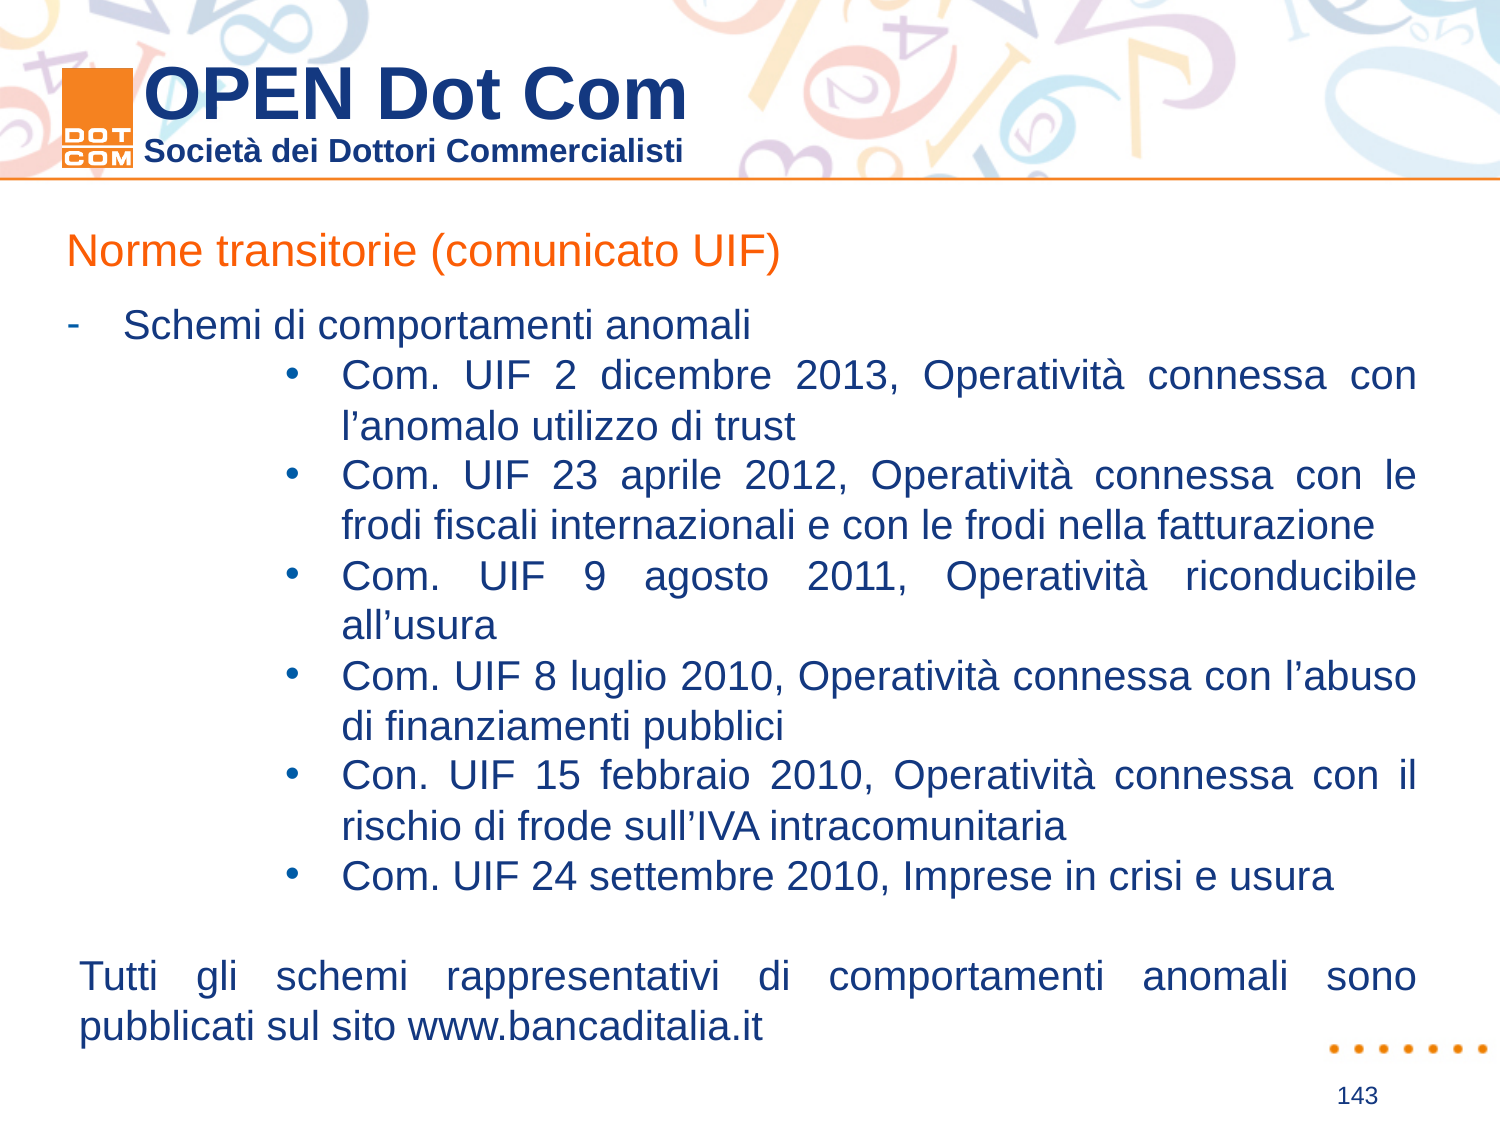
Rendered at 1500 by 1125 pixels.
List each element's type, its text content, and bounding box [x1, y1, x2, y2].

picture [0, 181, 1500, 1125]
title Norme transitorie (comunicato UIF) [51, 219, 1452, 301]
text_box Schemi di comportamenti anomali Com. UIF 2 dicembre 2013, Operatività connessa con l’anomalo utilizzo di trust Com. UIF 23 aprile 2012, Operatività connessa con le frodi fiscali internazionali e con le frodi nella fatturazione Com. UIF 9 agosto 2011, Operatività riconducibile all’usura Com. UIF 8 luglio 2010, Operatività connessa con l’abuso di finanziamenti pubblici Con. UIF 15 febbraio 2010, Operatività connessa con il rischio di frode sull’IVA intracomunitaria Com. UIF 24 settembre 2010, Imprese in crisi e usura Tutti gli schemi rappresentativi di comportamenti anomali sono pubblicati sul sito www.bancaditalia.it [51, 290, 1433, 1059]
picture [0, 0, 1500, 177]
